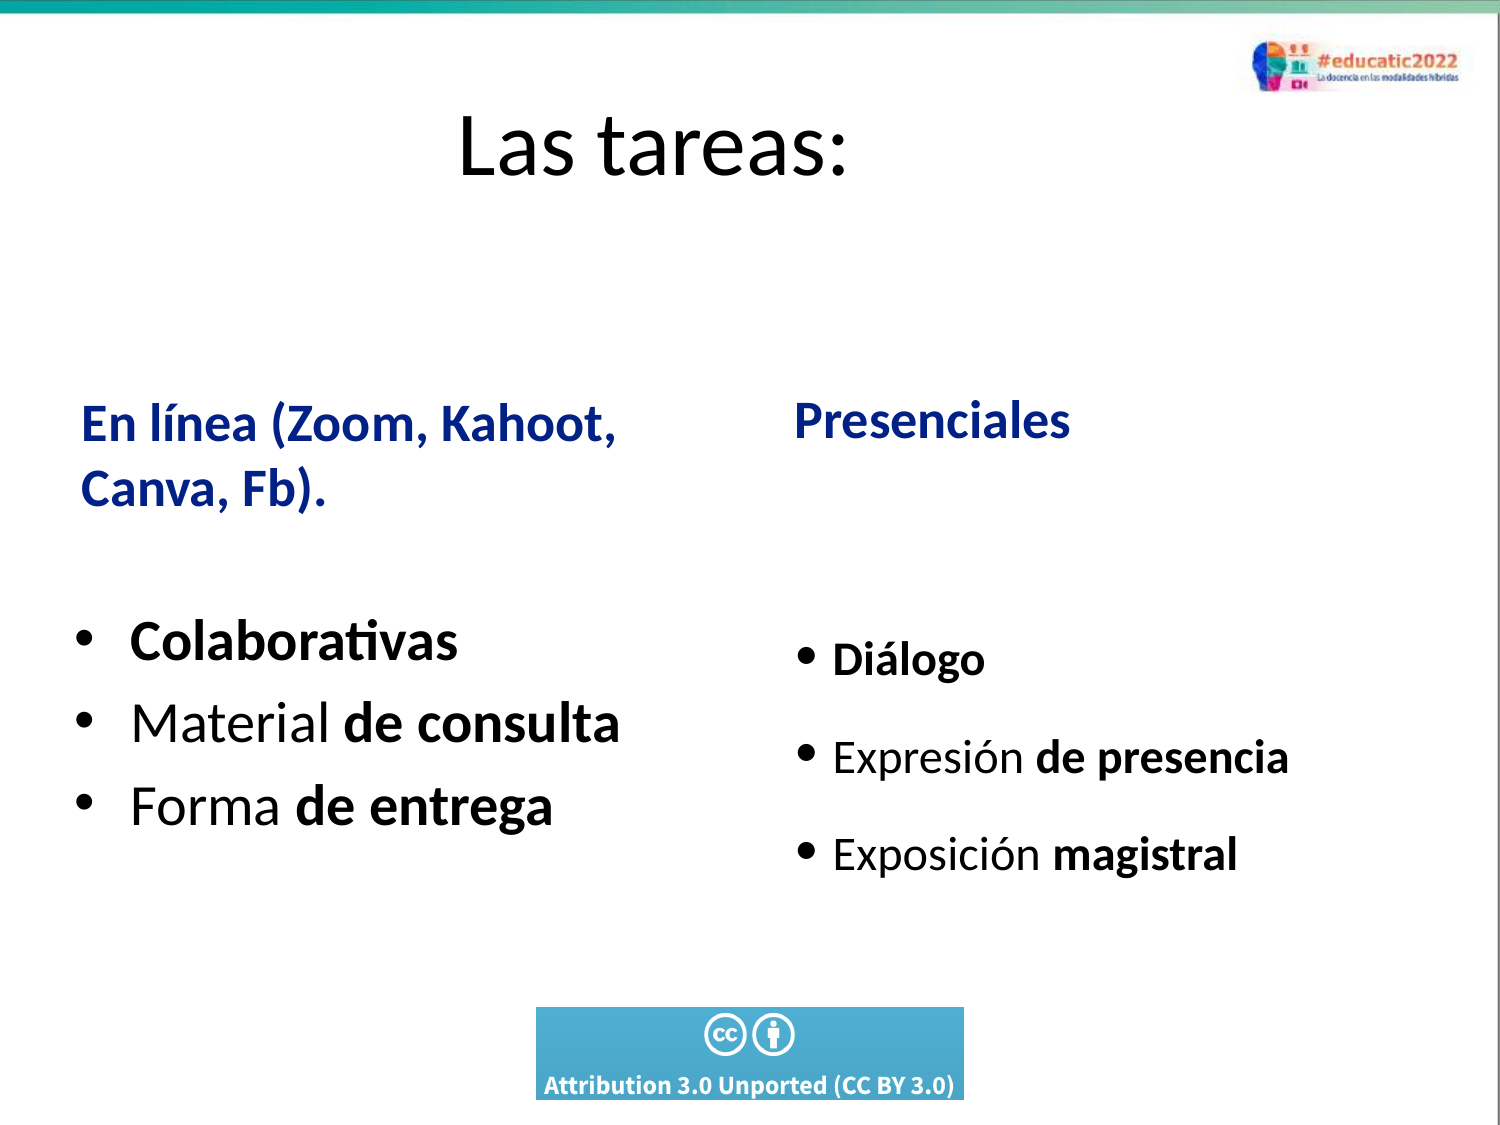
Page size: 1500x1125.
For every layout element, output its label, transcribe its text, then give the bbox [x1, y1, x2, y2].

picture [0, 0, 1500, 1125]
text_box Presenciales [786, 376, 1392, 457]
title Las tareas: [75, 45, 1235, 233]
list Colaborativas Material de consulta Forma de entrega [66, 512, 730, 903]
text_box Diálogo Expresión de presencia Exposición magistral [786, 522, 1392, 893]
text_box En línea (Zoom, Kahoot, Canva, Fb). [74, 379, 722, 525]
